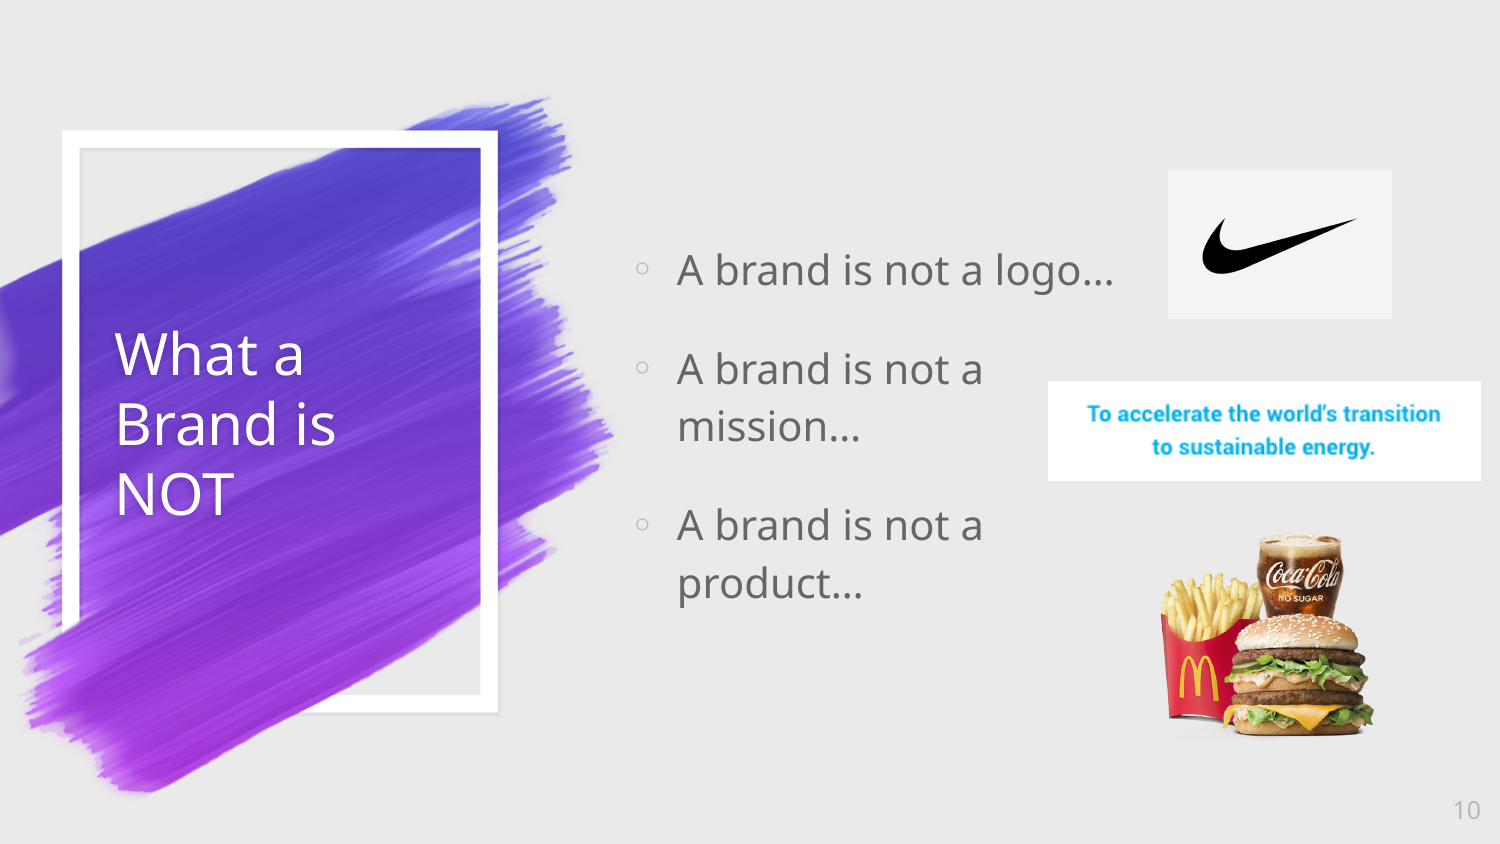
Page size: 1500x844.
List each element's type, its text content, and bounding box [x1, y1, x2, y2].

slide_number 10 [1391, 779, 1482, 844]
picture [0, 0, 1500, 844]
title What a Brand is NOT [114, 149, 473, 696]
list A brand is not a logo… A brand is not a mission… A brand is not a product… [630, 130, 1140, 712]
